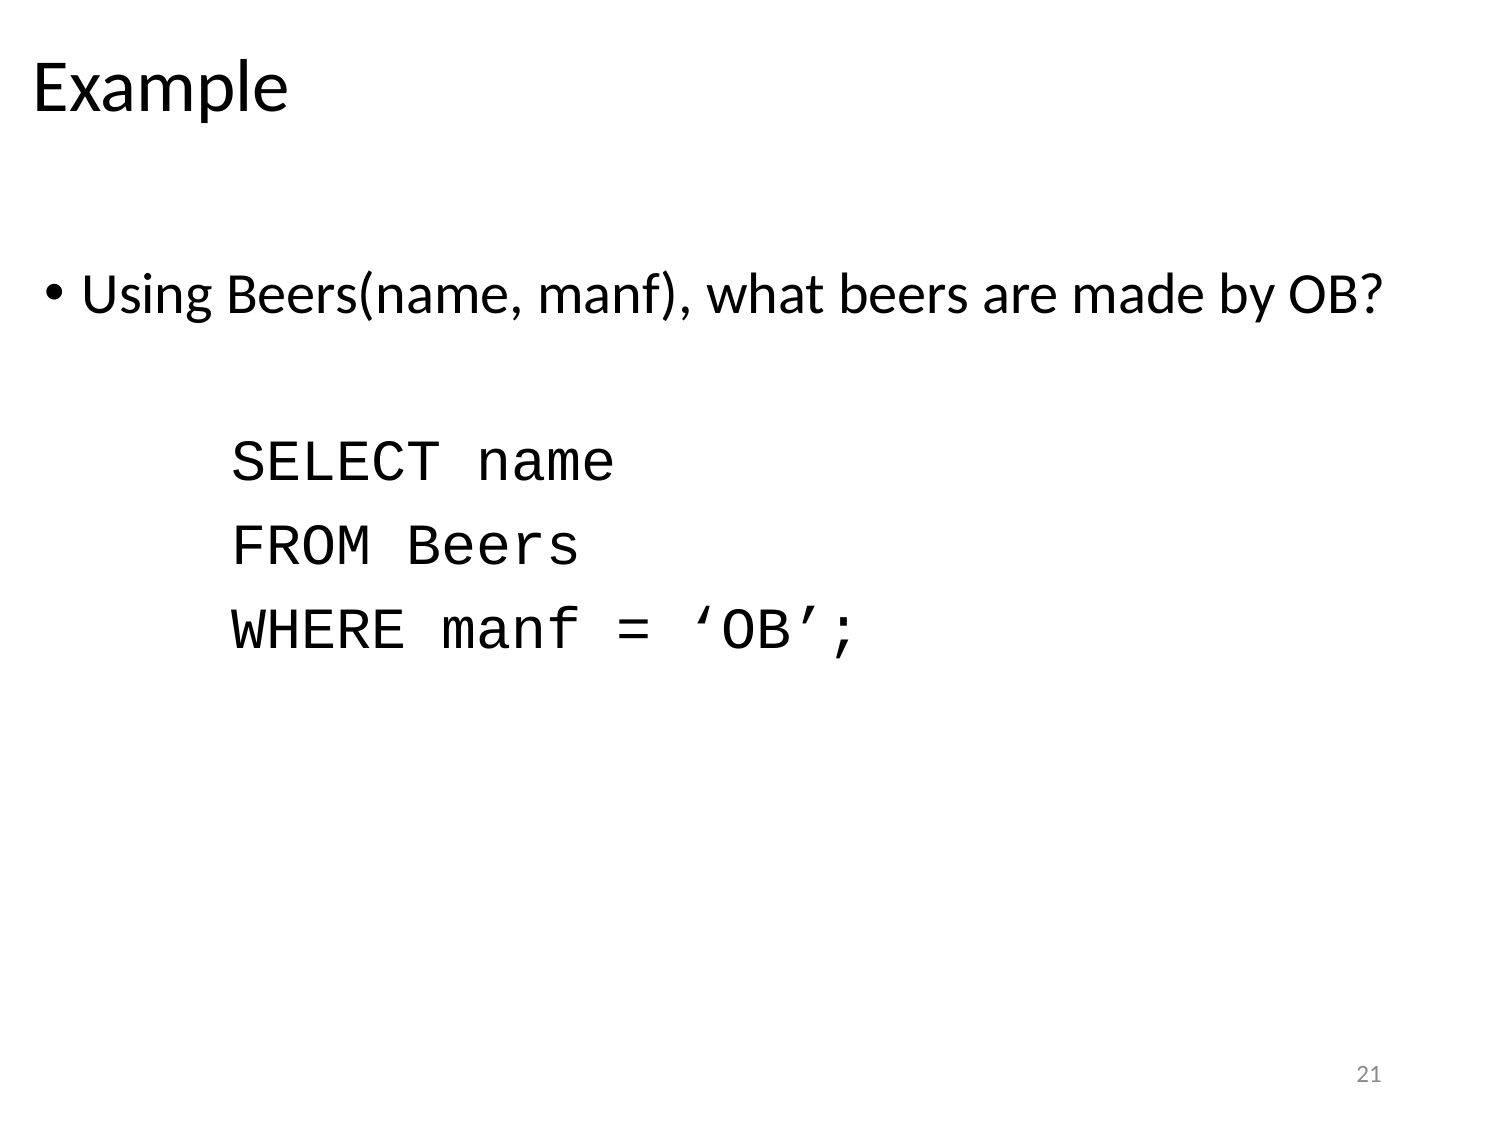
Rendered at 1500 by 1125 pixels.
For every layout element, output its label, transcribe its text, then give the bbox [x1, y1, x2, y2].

title Example [17, 12, 1483, 161]
slide_number 21 [1059, 1042, 1397, 1103]
list Using Beers(name, manf), what beers are made by OB? SELECT name FROM Beers WHERE manf = ‘OB’; [29, 255, 1417, 931]
